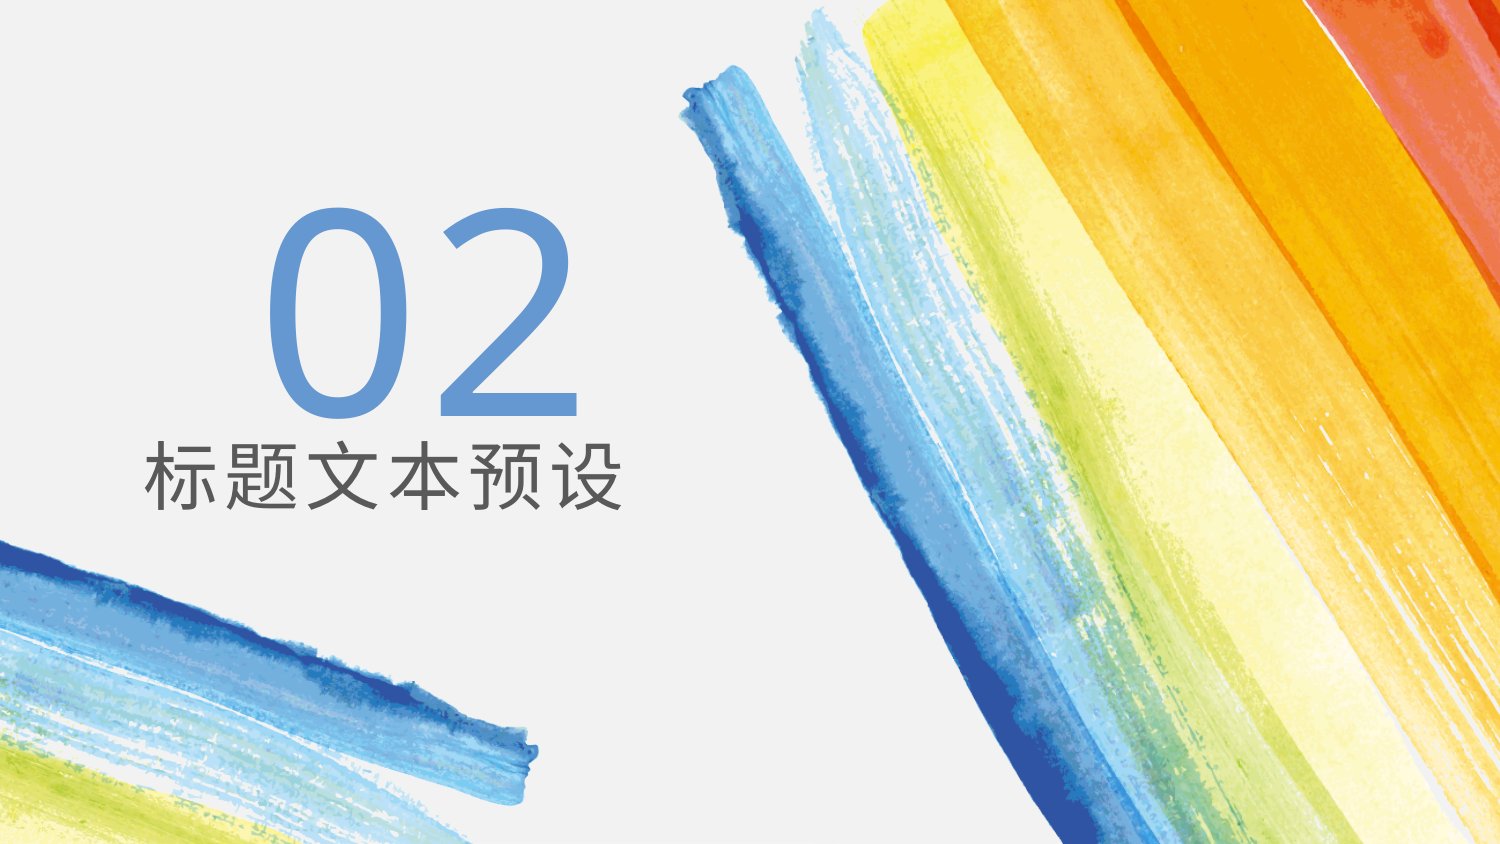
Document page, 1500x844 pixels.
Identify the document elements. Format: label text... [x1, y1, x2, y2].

text_box 标题文本预设 [477, 482, 681, 527]
text_box 02 [242, 122, 681, 482]
picture [616, 0, 1500, 844]
picture [0, 480, 583, 844]
text_box 标题文本预设 [128, 421, 242, 478]
